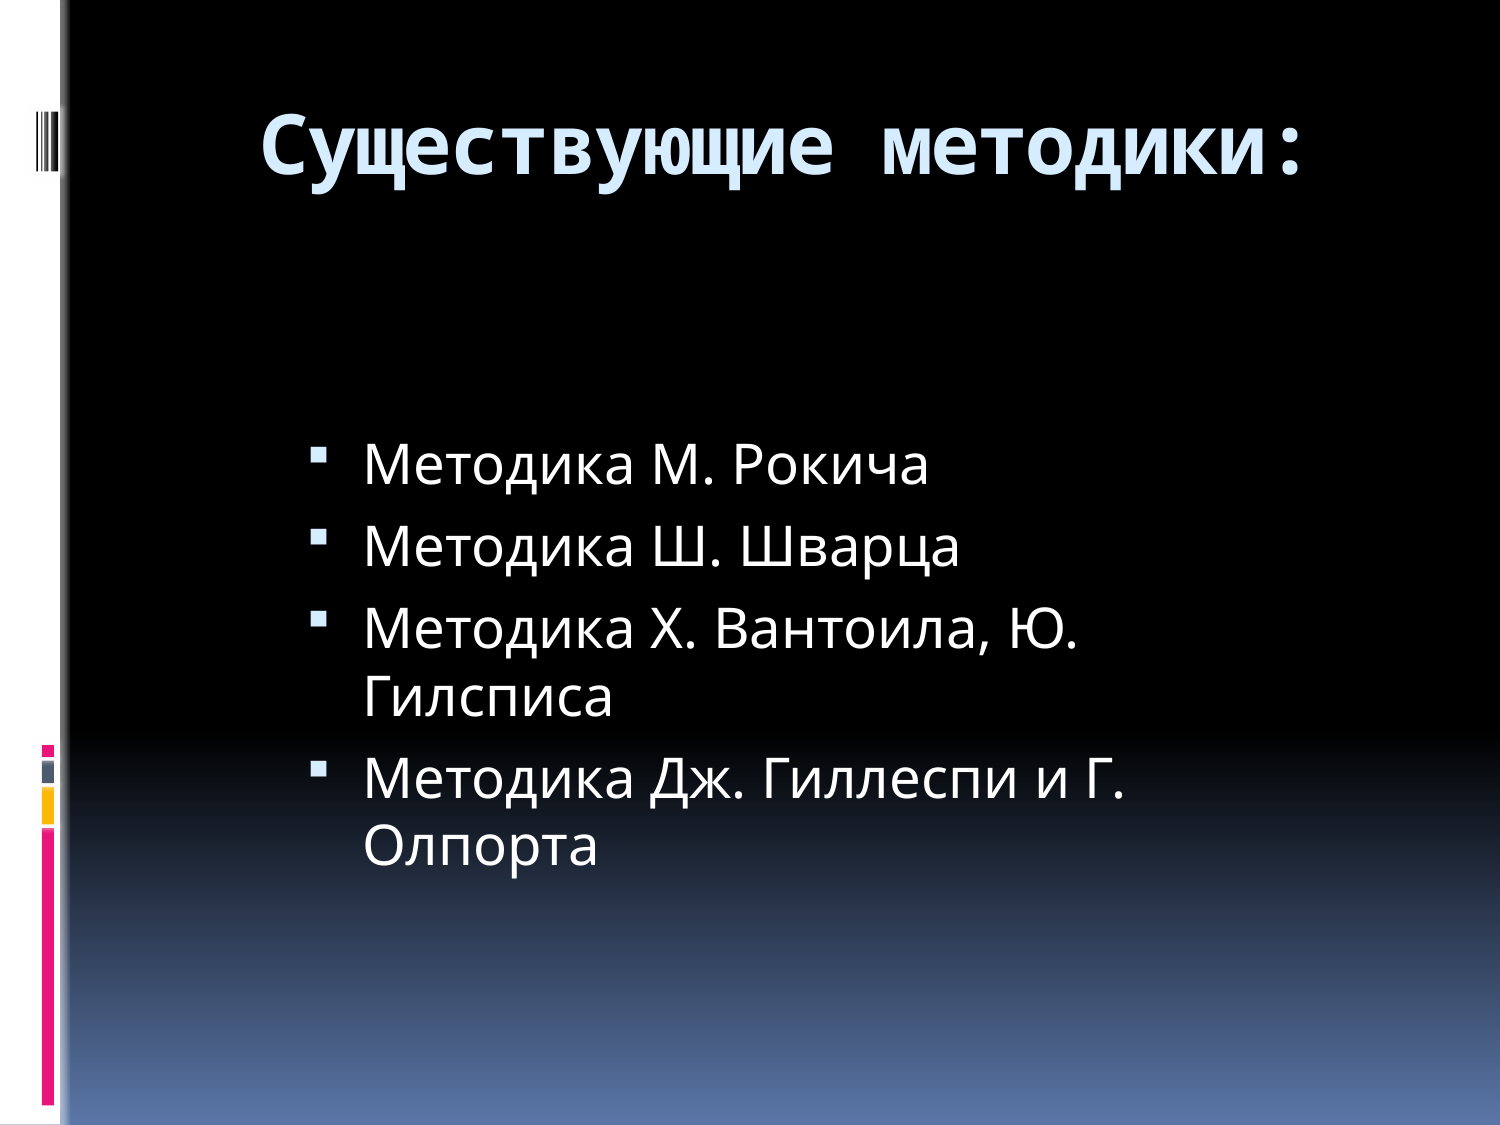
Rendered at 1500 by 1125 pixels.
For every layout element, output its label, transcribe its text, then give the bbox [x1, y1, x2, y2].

title Существующие методики: [150, 83, 1425, 234]
list Методика М. Рокича Методика Ш. Шварца Методика Х. Вантоила, Ю. Гилсписа Методика Дж. Гиллеспи и Г. Олпорта [280, 420, 1273, 923]
